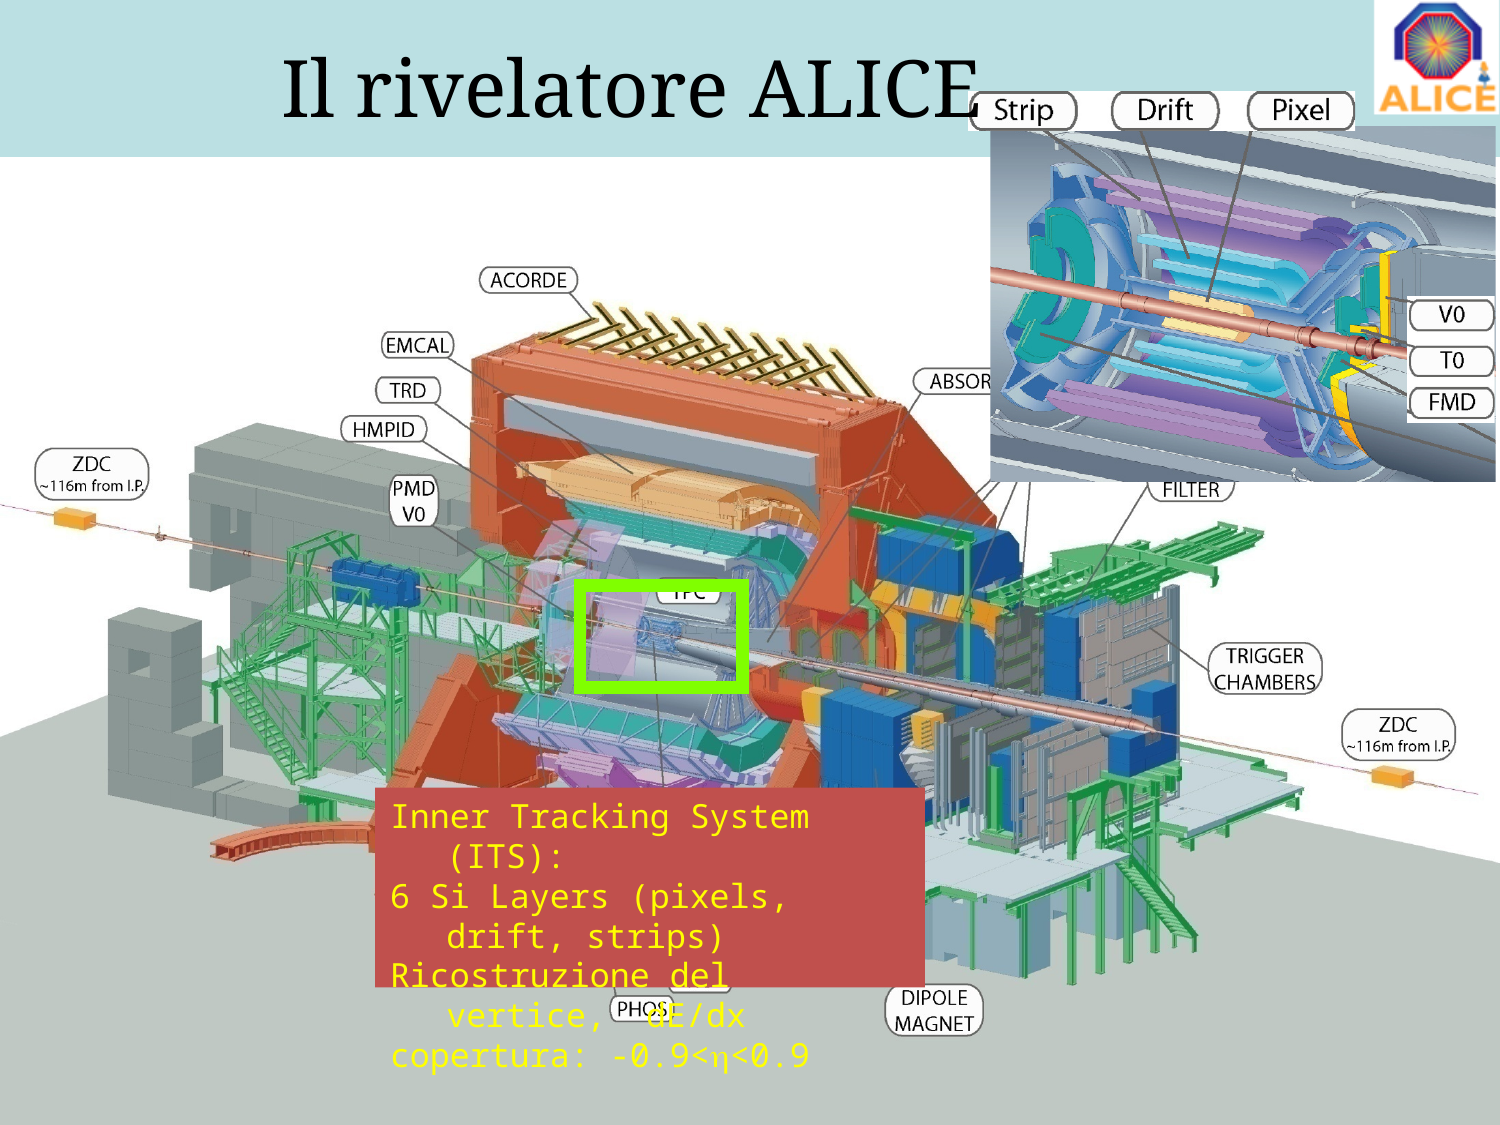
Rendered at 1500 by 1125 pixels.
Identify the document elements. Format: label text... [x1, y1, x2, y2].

text_box Il rivelatore ALICE [11, 23, 1252, 149]
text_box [967, 91, 1496, 482]
picture [0, 0, 1500, 1125]
